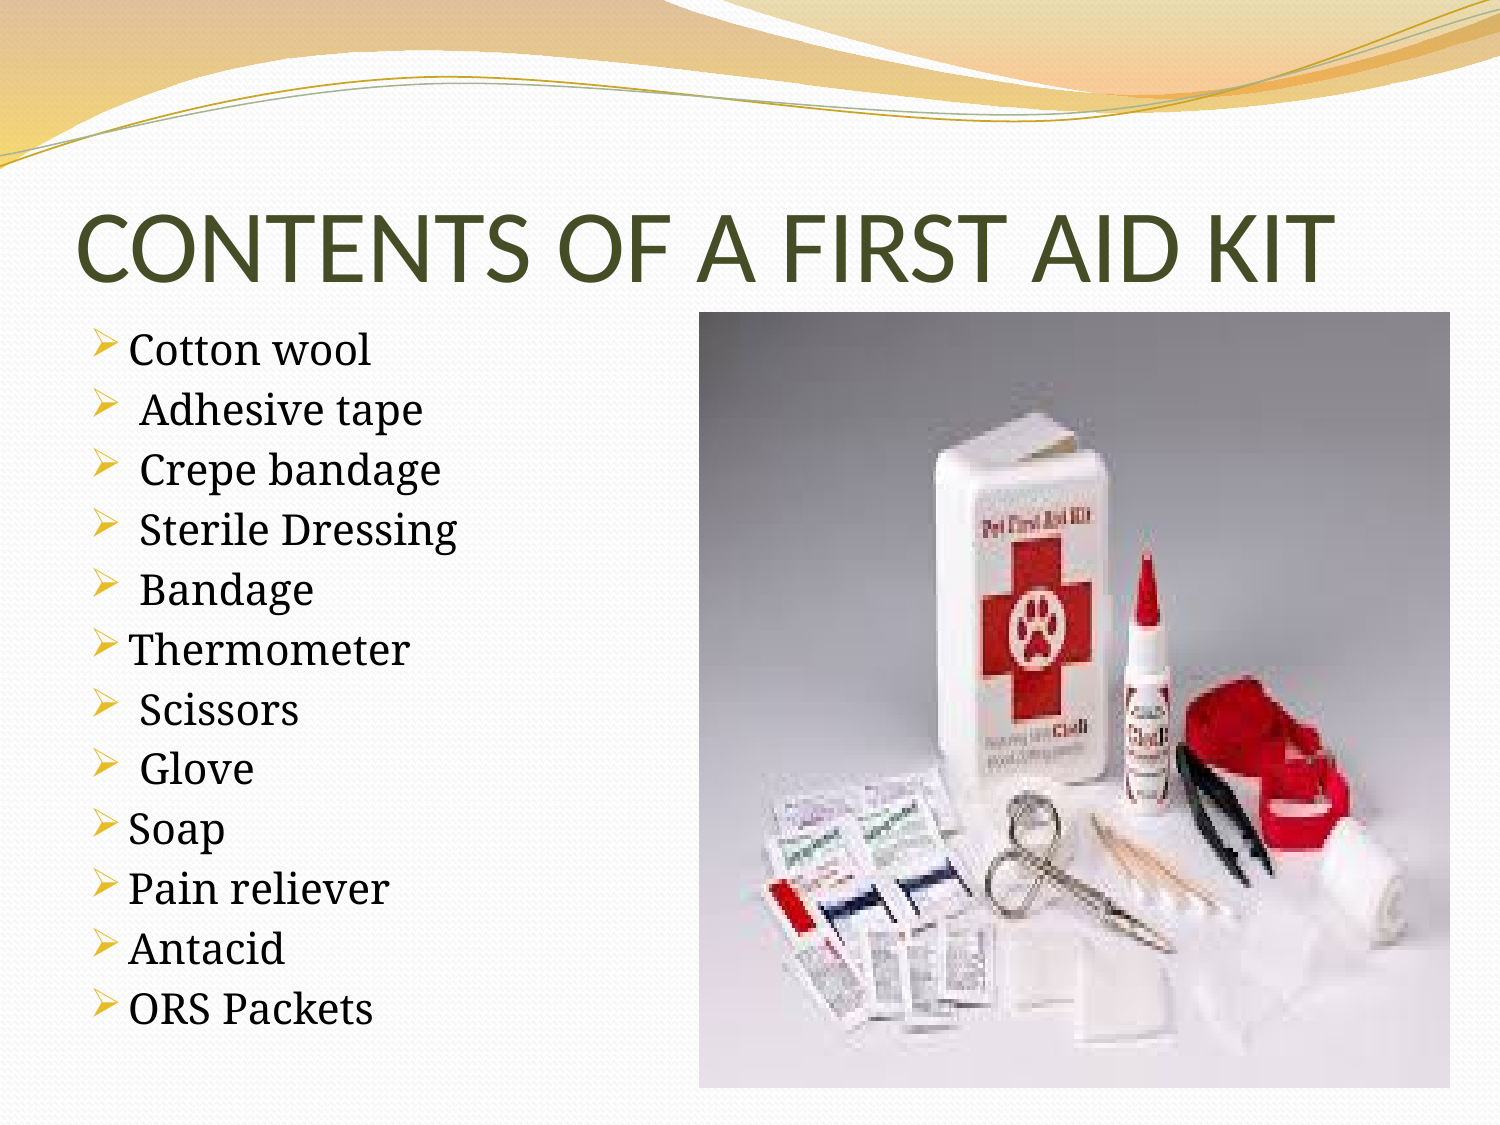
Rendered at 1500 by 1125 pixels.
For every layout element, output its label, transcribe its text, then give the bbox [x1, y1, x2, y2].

list Cotton wool Adhesive tape Crepe bandage Sterile Dressing Bandage Thermometer Scissors Glove Soap Pain reliever Antacid ORS Packets [75, 314, 696, 1043]
title CONTENTS OF A FIRST AID KIT [75, 115, 1425, 303]
title SEVERE BURNS (SECOND AND THIRD DEGREE BURNS) [692, 314, 699, 1043]
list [699, 312, 1451, 1088]
